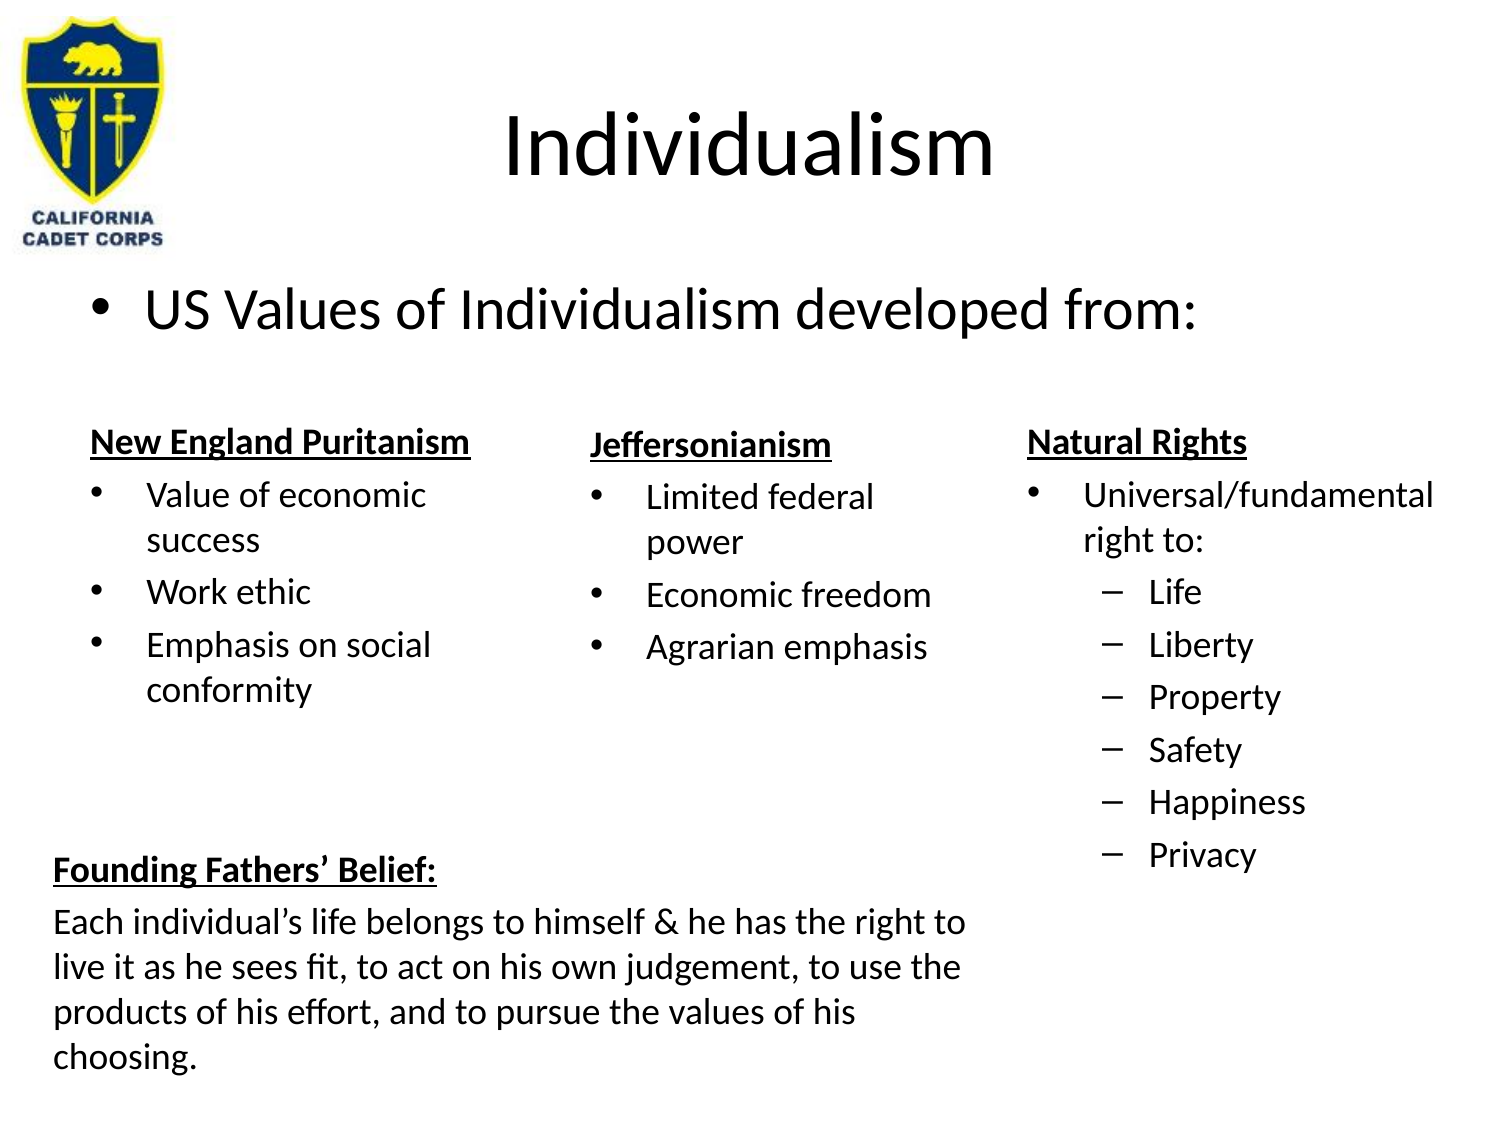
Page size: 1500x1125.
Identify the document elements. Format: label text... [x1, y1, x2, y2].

list US Values of Individualism developed from: [75, 262, 1413, 350]
picture [0, 16, 186, 261]
text_box Founding Fathers’ Belief: Each individual’s life belongs to himself & he has the right to live it as he sees fit, to act on his own judgement, to use the products of his effort, and to pursue the values of his choosing. [38, 837, 1000, 1088]
text_box Jeffersonianism Limited federal power Economic freedom Agrarian emphasis [575, 412, 988, 837]
text_box New England Puritanism Value of economic success Work ethic Emphasis on social conformity [75, 409, 488, 837]
title Individualism [162, 45, 1338, 233]
text_box Natural Rights Universal/fundamental right to: Life Liberty Property Safety Happiness Privacy [1012, 409, 1463, 1025]
